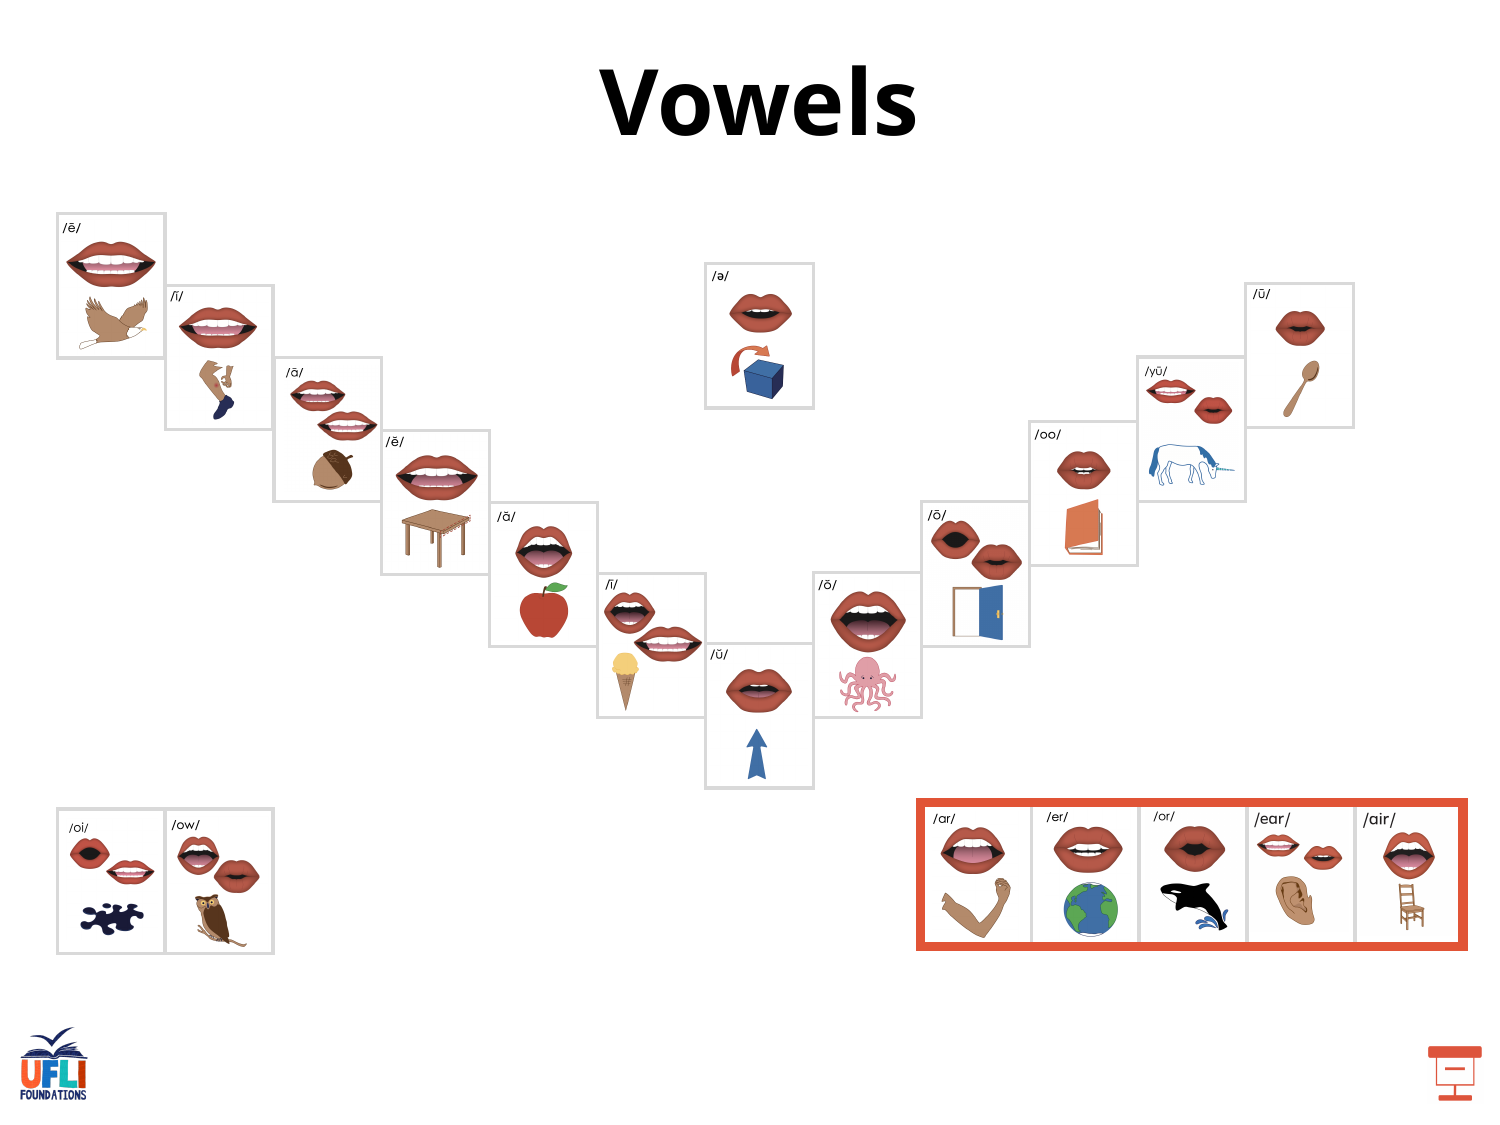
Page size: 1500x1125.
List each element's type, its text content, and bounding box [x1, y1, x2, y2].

picture [16, 1027, 90, 1103]
text_box [919, 801, 1464, 948]
picture [1250, 285, 1351, 421]
picture [1045, 808, 1131, 940]
text_box [1245, 282, 1355, 428]
text_box [164, 284, 274, 431]
text_box [704, 643, 814, 789]
picture [66, 818, 158, 940]
text_box [56, 808, 166, 954]
text_box Vowels [584, 36, 934, 162]
picture [925, 506, 1028, 644]
text_box [1029, 421, 1139, 567]
picture [708, 646, 808, 782]
picture [167, 289, 269, 424]
picture [932, 811, 1019, 943]
picture [1250, 808, 1349, 932]
picture [1033, 426, 1134, 562]
picture [284, 365, 379, 492]
text_box [704, 263, 814, 409]
text_box [56, 213, 166, 359]
picture [384, 433, 487, 570]
picture [1427, 1043, 1484, 1104]
text_box [1137, 356, 1247, 502]
picture [1359, 808, 1461, 936]
picture [817, 577, 917, 713]
picture [494, 508, 594, 641]
text_box [381, 429, 490, 576]
text_box [813, 572, 923, 718]
text_box [596, 572, 706, 718]
text_box [920, 501, 1030, 647]
picture [601, 575, 704, 712]
text_box [166, 808, 274, 954]
picture [169, 816, 269, 950]
picture [1145, 808, 1243, 940]
picture [710, 267, 810, 402]
text_box [488, 501, 598, 648]
picture [1140, 362, 1239, 491]
text_box [273, 357, 383, 503]
picture [60, 219, 162, 355]
